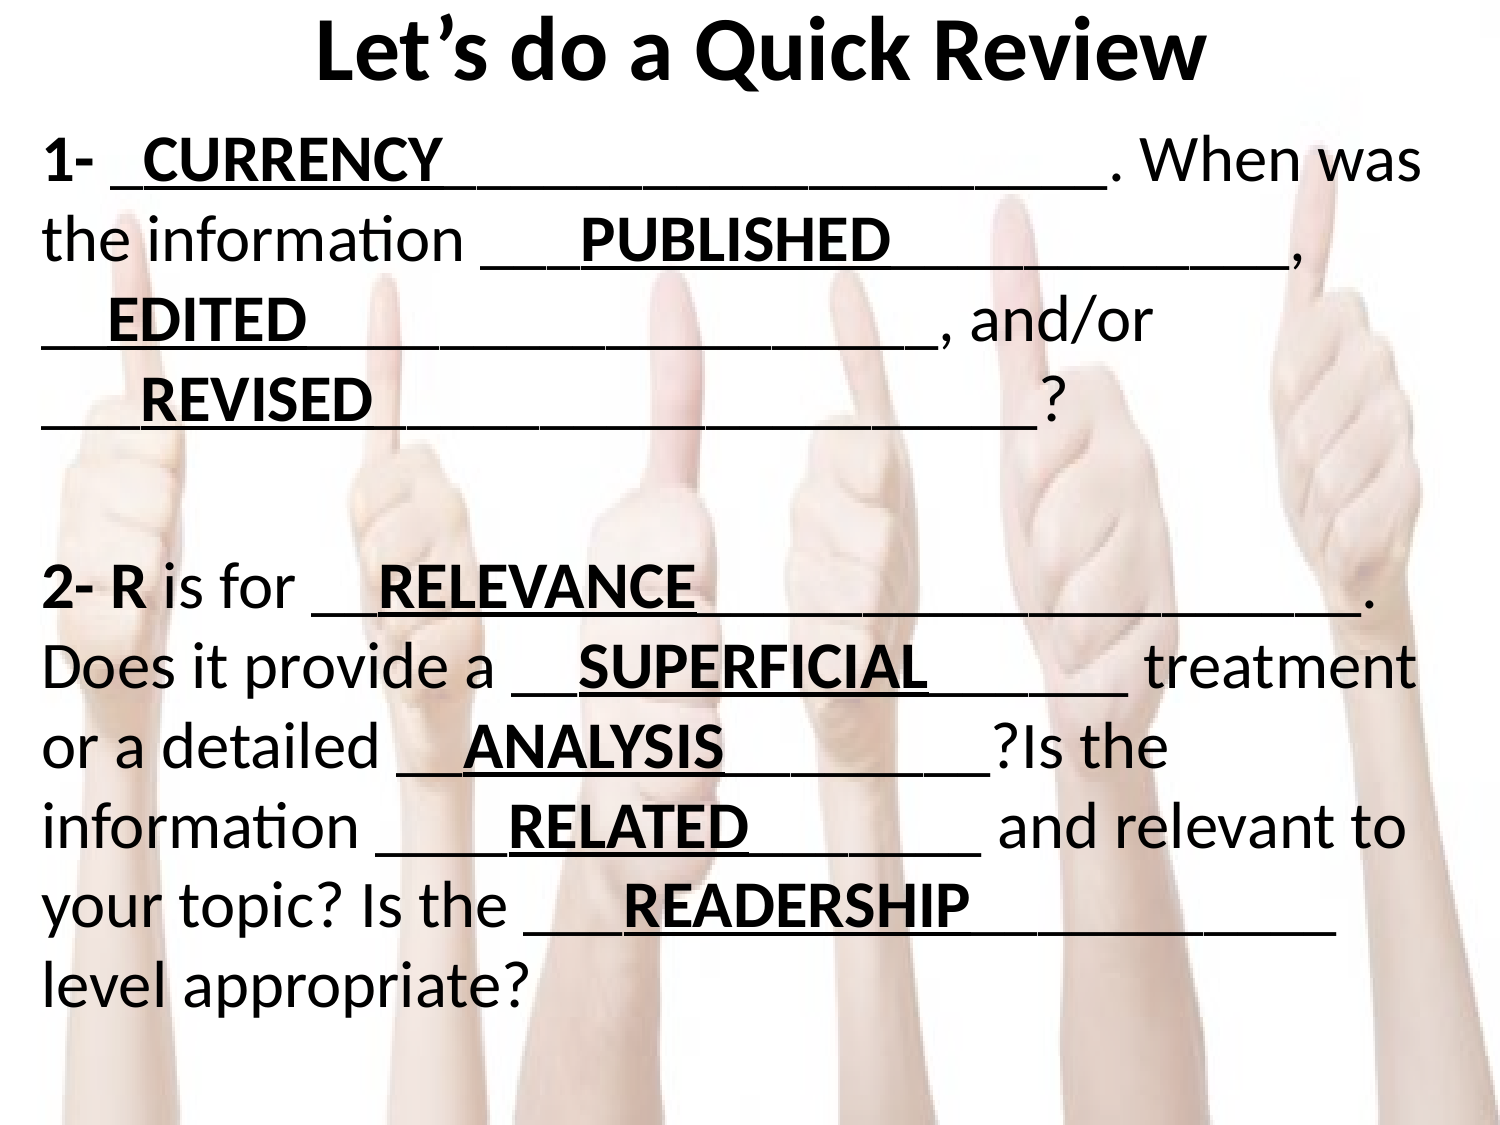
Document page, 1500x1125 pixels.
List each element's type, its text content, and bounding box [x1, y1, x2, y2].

list 1- _CURRENCY____________________. When was the information ___PUBLISHED____________, __EDITED___________________, and/or ___REVISED____________________? 2- R is for __RELEVANCE____________________. Does it provide a __SUPERFICIAL______ treatment or a detailed __ANALYSIS________?Is the information ____RELATED_______ and relevant to your topic? Is the ___READERSHIP___________ level appropriate? [6, 99, 1482, 843]
title Let’s do a Quick Review [87, 0, 1438, 99]
